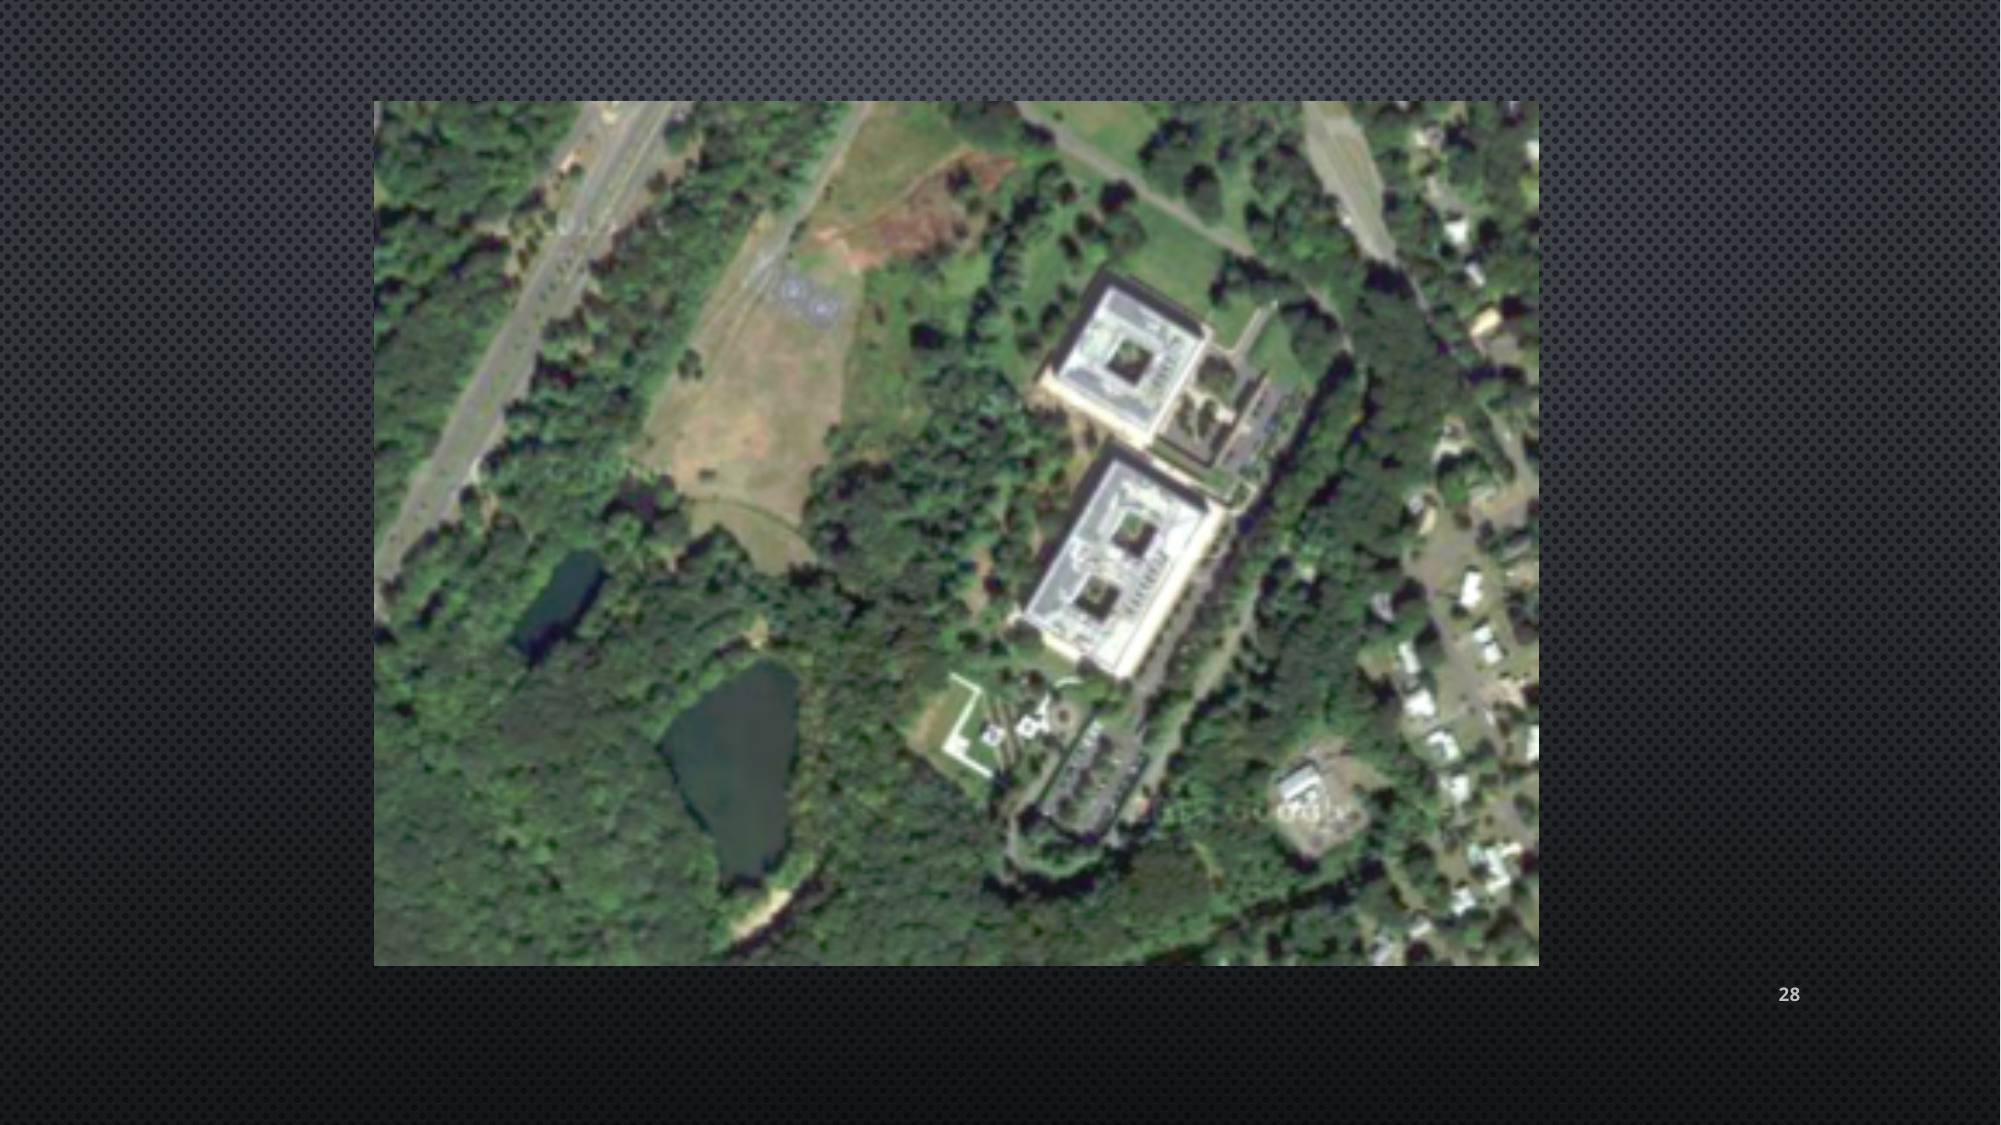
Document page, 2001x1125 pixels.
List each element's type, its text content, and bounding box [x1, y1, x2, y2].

slide_number 28 [1724, 965, 1816, 1025]
picture [373, 101, 1540, 966]
